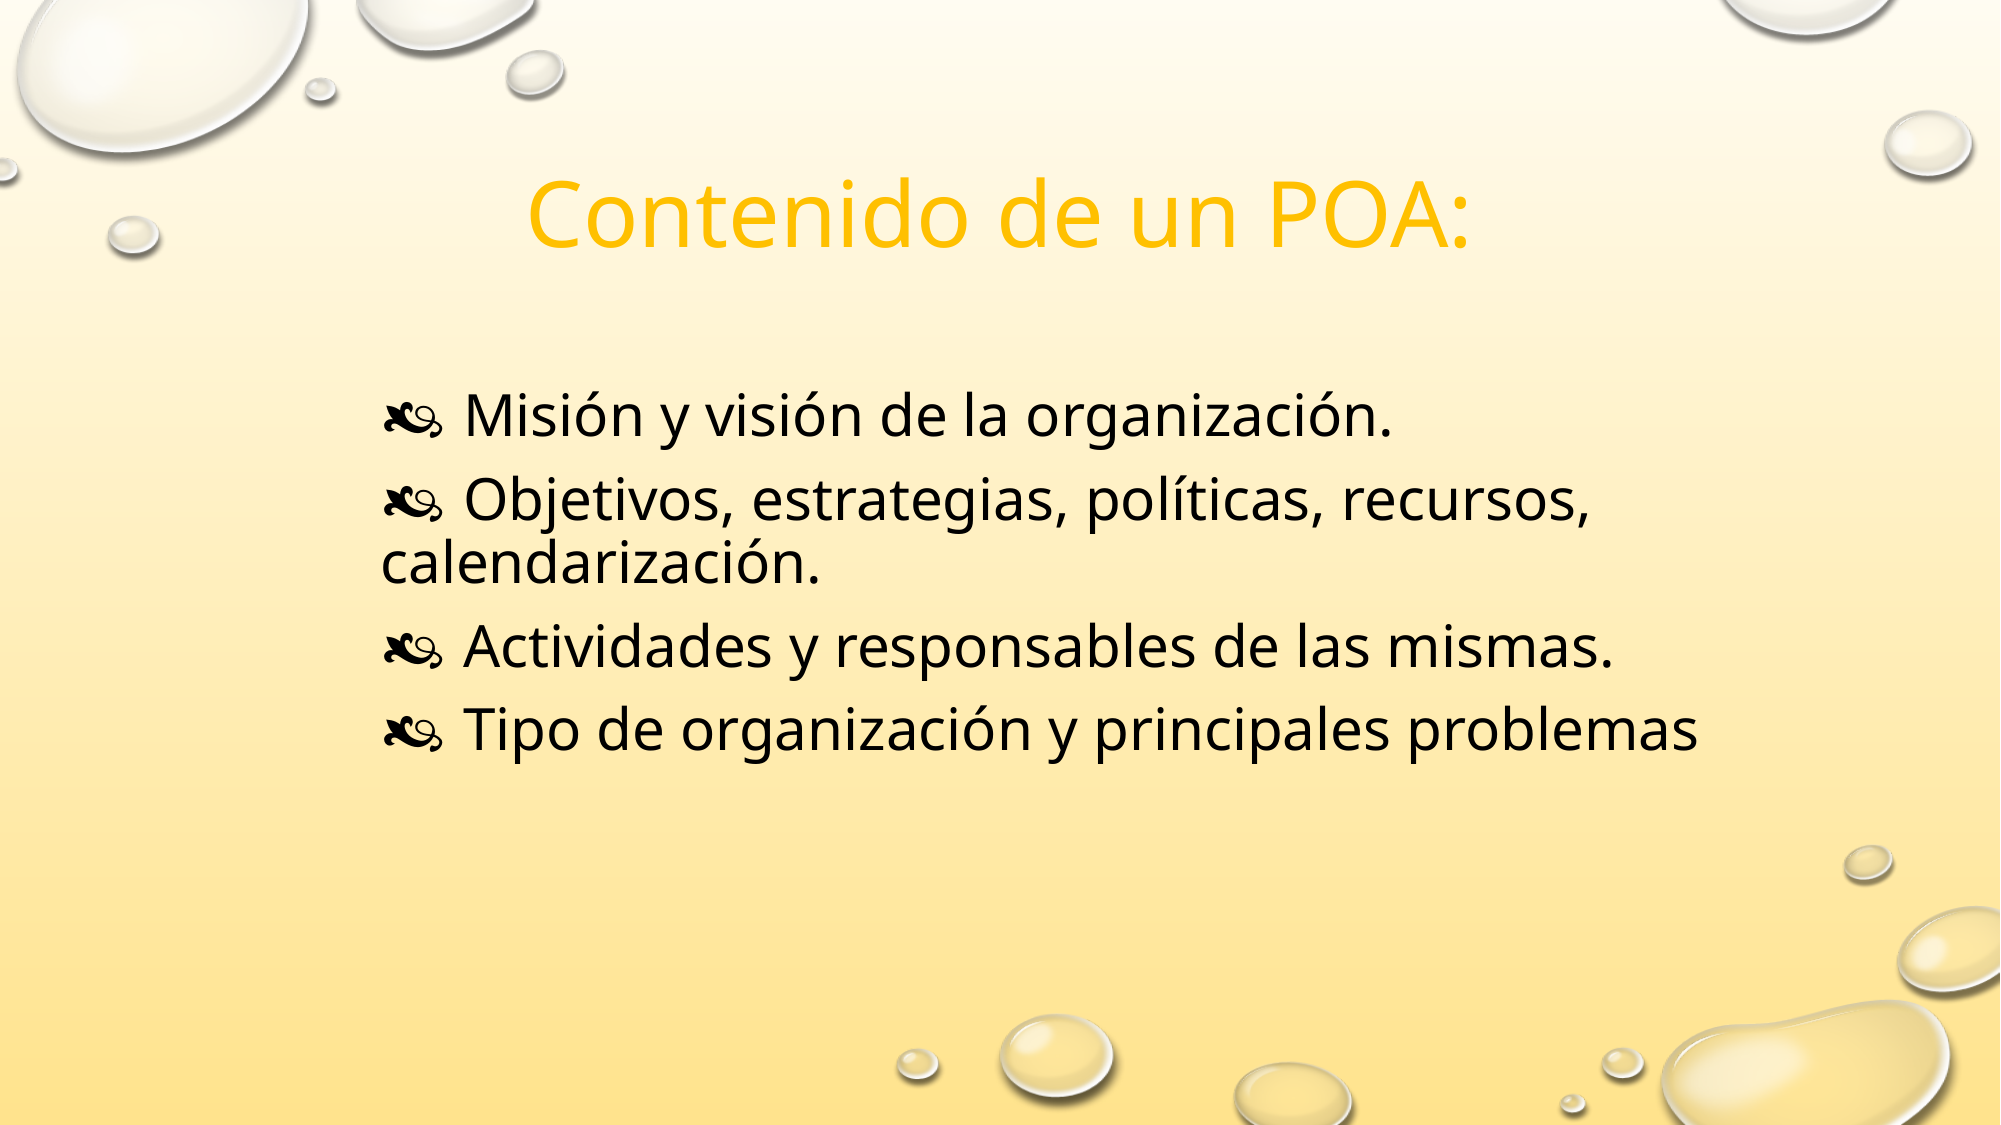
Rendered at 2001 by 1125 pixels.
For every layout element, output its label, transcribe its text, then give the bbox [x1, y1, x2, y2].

list  Misión y visión de la organización.  Objetivos, estrategias, políticas, recursos, calendarización.  Actividades y responsables de las mismas.  Tipo de organización y principales problemas [365, 287, 1750, 950]
picture [0, 0, 2000, 1125]
title Contenido de un POA: [137, 59, 1863, 278]
